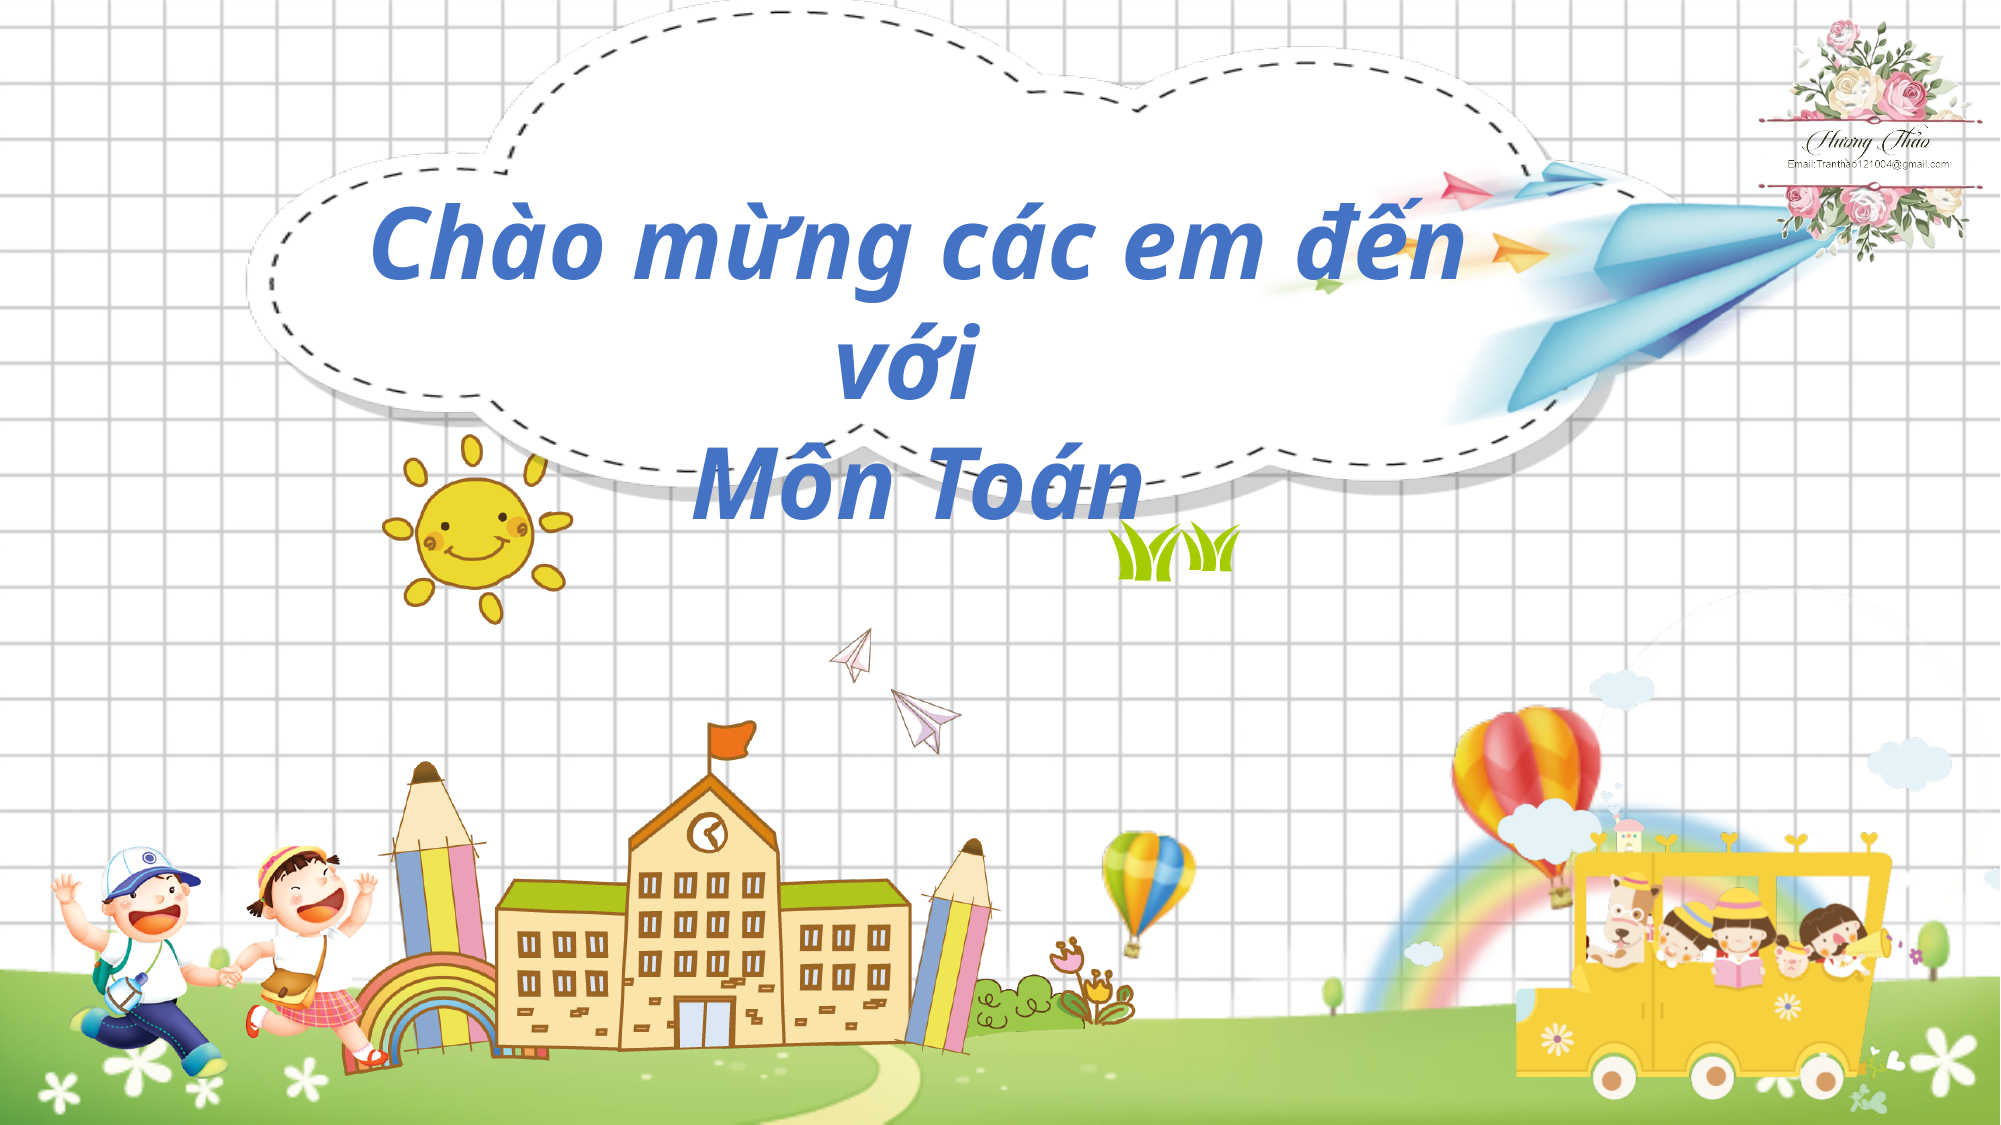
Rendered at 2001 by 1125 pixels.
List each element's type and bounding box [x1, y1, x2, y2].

picture [0, 0, 2001, 1125]
text_box [1108, 519, 1241, 582]
